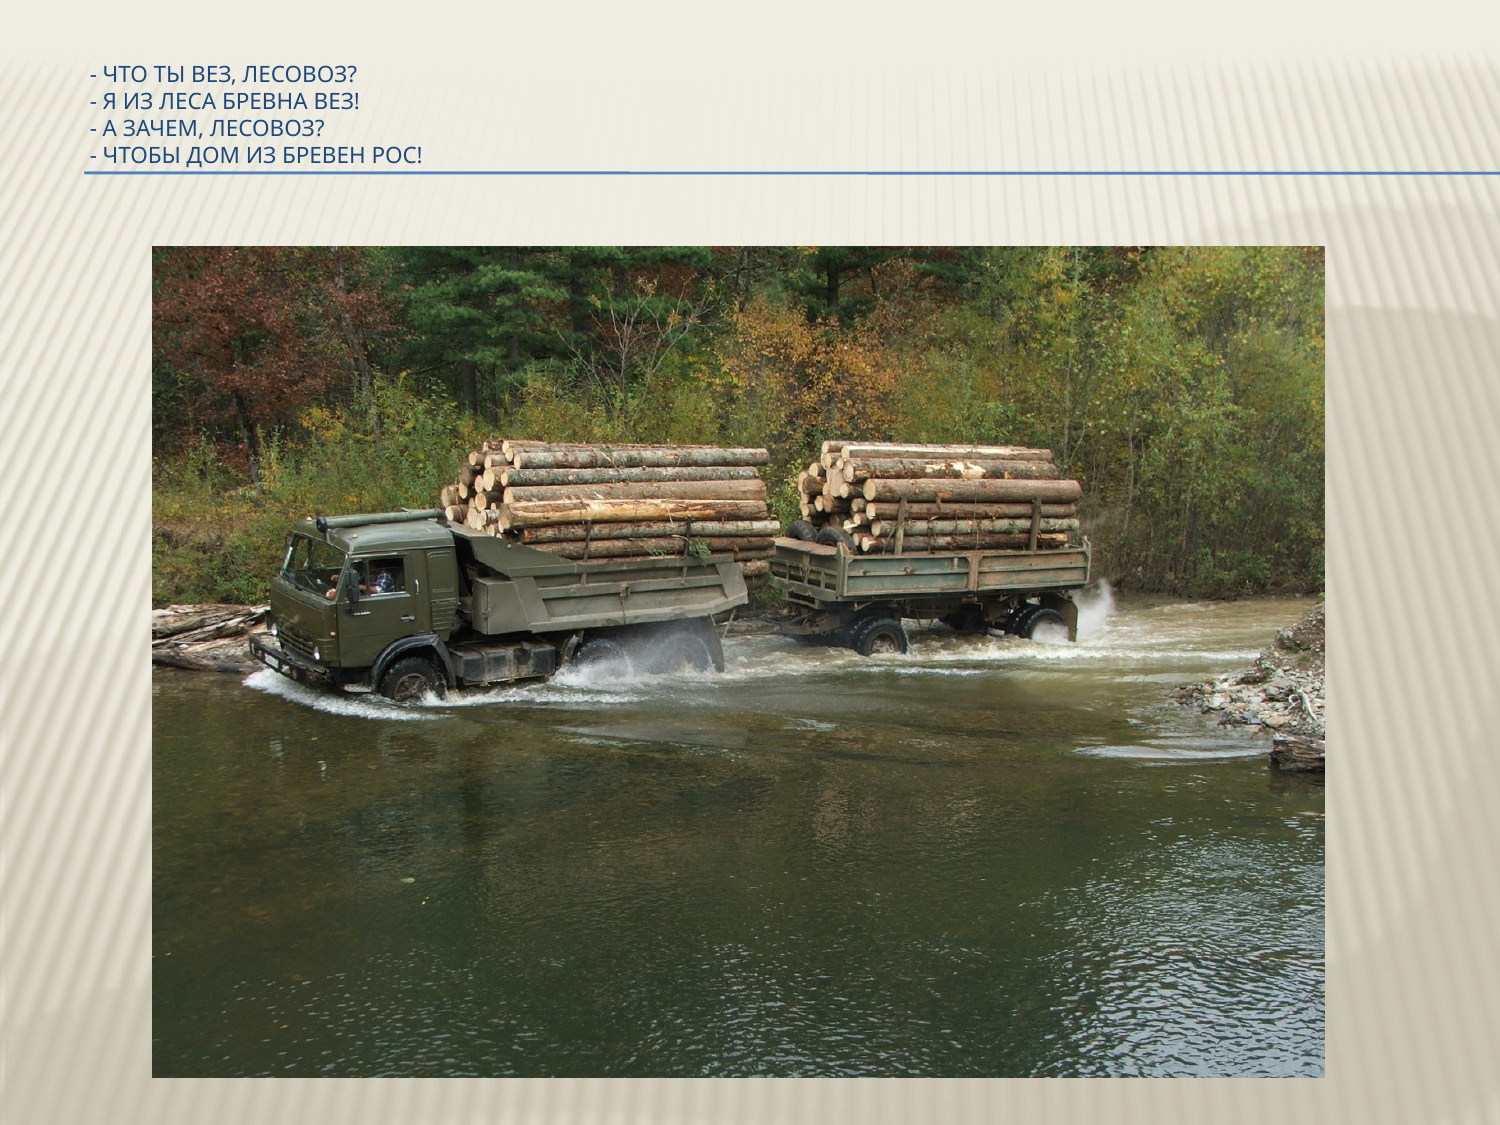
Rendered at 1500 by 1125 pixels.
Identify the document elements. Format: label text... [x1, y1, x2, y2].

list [151, 245, 1325, 1079]
title - Что ты вез, лесовоз? - Я из леса бревна вез! - А зачем, лесовоз? - Чтобы дом из бревен рос! [75, 52, 1263, 176]
